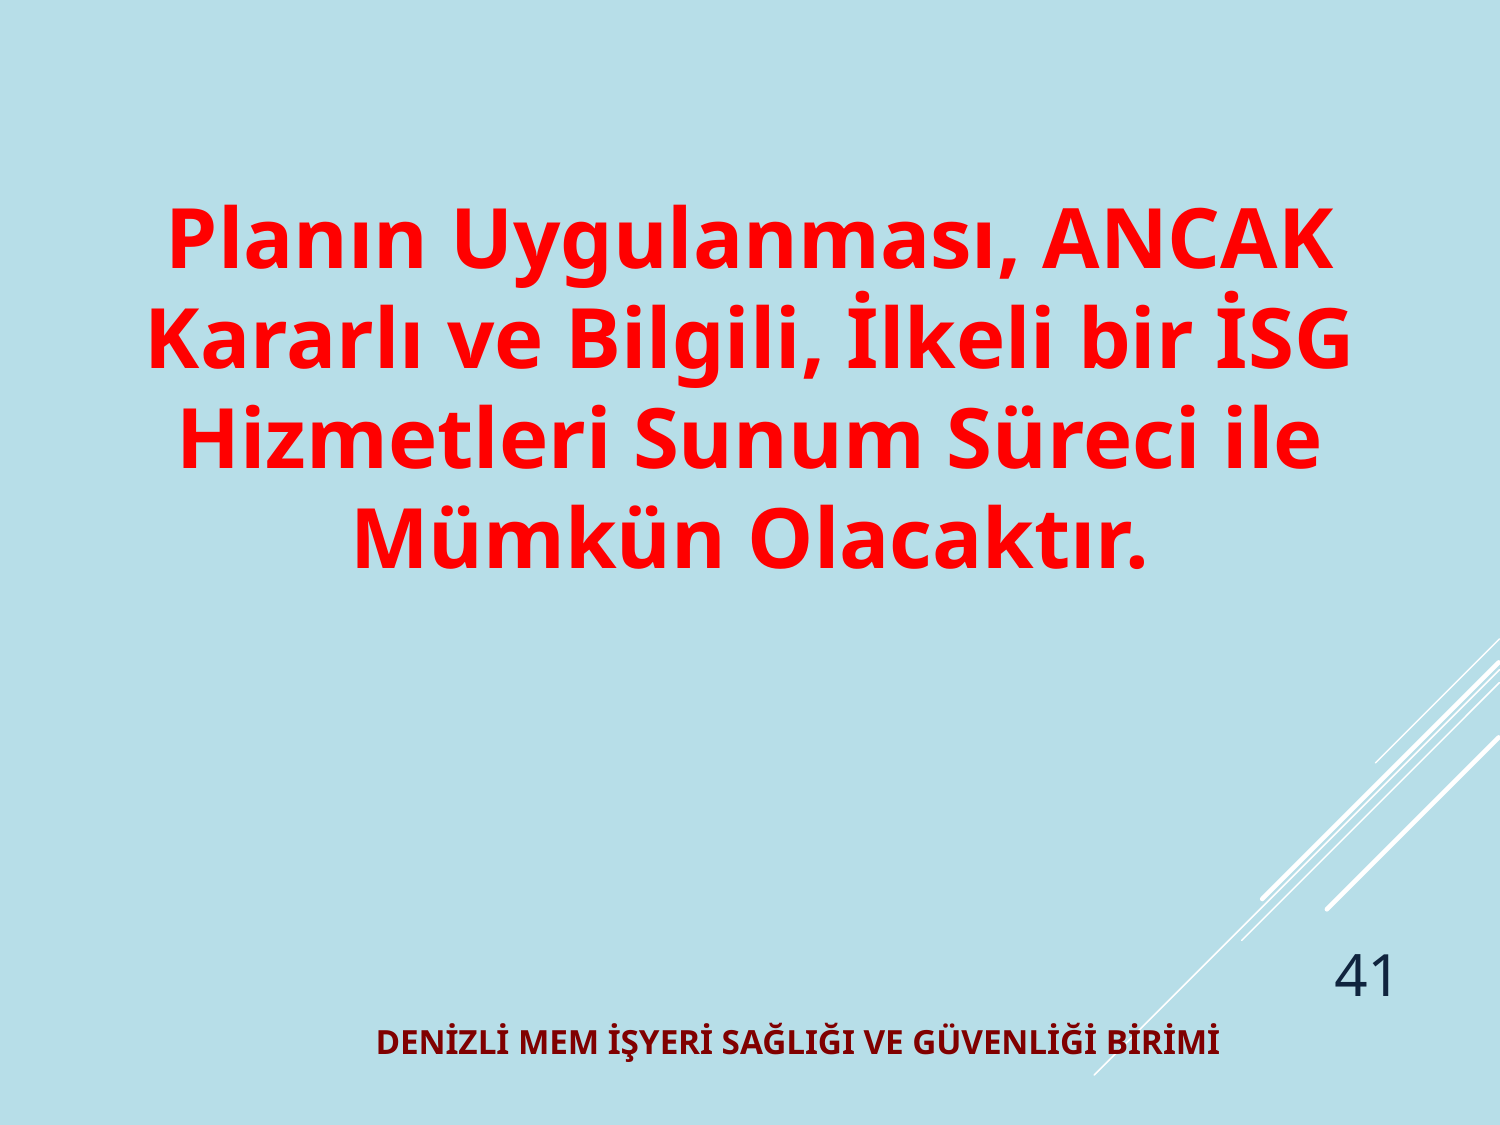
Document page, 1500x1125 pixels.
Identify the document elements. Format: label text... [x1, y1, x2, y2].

text_box Planın Uygulanması, ANCAK Kararlı ve Bilgili, İlkeli bir İSG Hizmetleri Sunum Süreci ile Mümkün Olacaktır. [41, 78, 1459, 893]
slide_number 41 [1275, 915, 1416, 1025]
footer DENİZLİ MEM İŞYERİ SAĞLIĞI VE GÜVENLİĞİ BİRİMİ [321, 1013, 1276, 1074]
